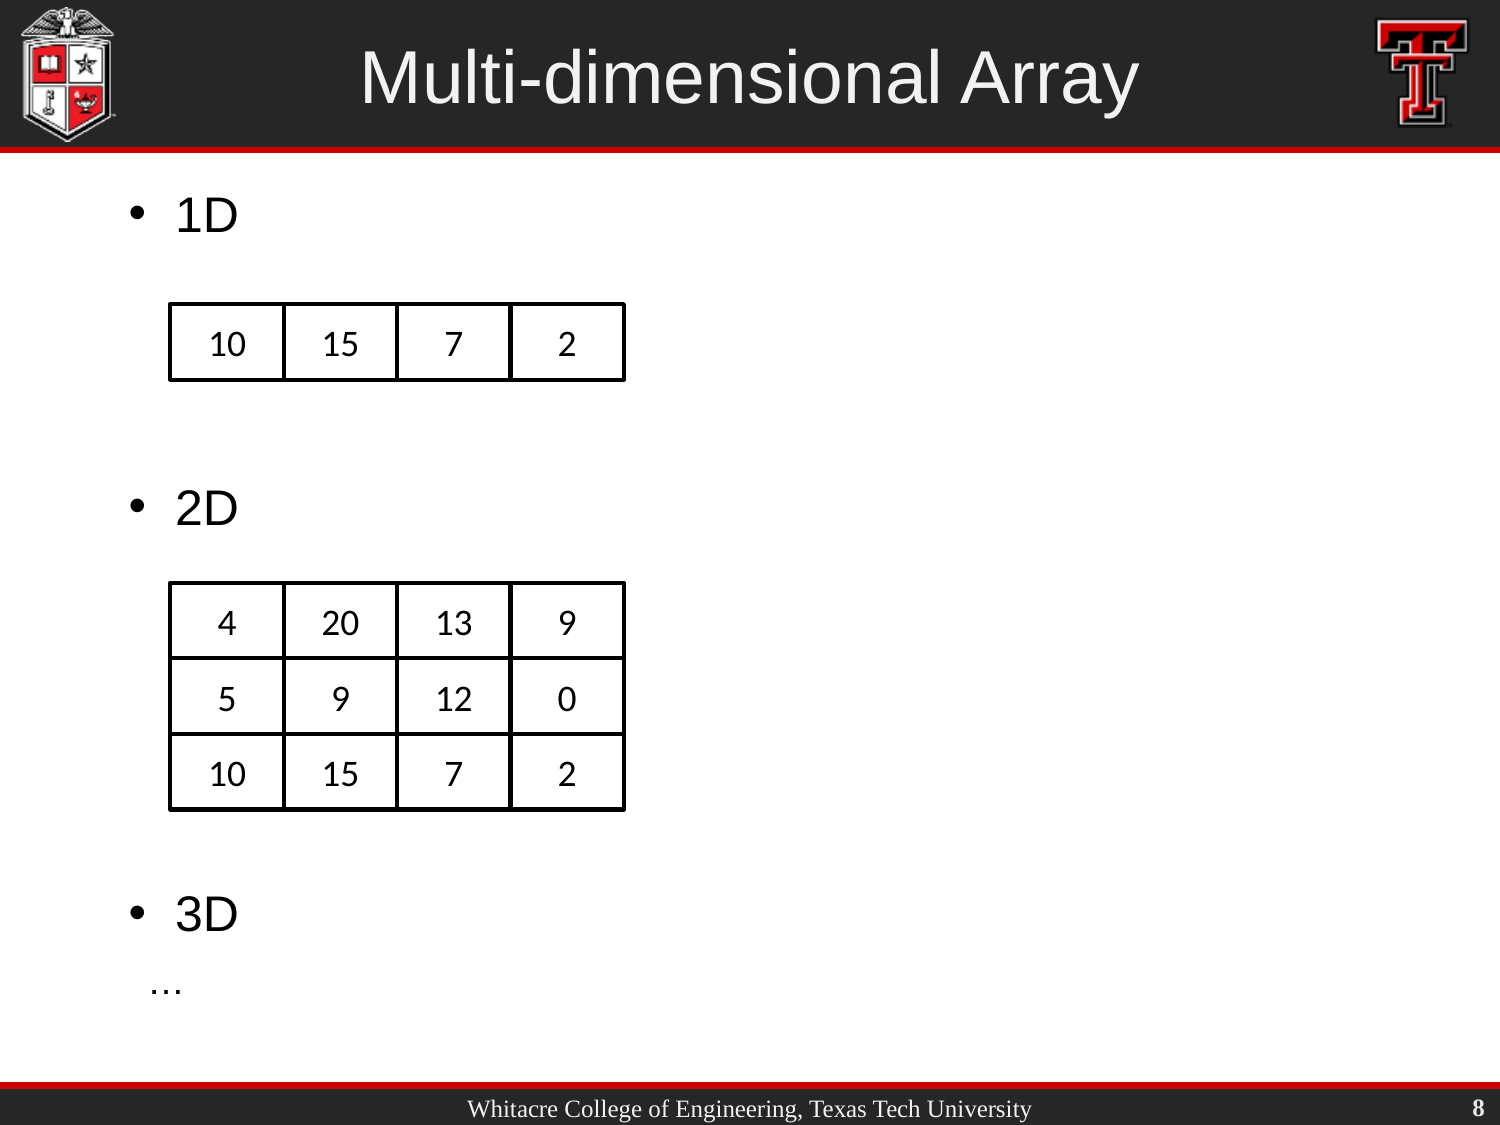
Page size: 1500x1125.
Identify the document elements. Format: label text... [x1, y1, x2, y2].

text_box … [132, 949, 624, 1010]
picture [1373, 14, 1472, 128]
text_box 9 [282, 656, 395, 732]
text_box 4 [168, 581, 282, 656]
text_box 13 [395, 581, 508, 656]
list 1D [113, 174, 1431, 251]
title Multi-dimensional Array [151, 6, 1349, 141]
text_box 12 [395, 656, 508, 732]
text_box 0 [508, 656, 626, 732]
text_box 5 [168, 656, 282, 732]
text_box 2D [113, 467, 1431, 544]
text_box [170, 733, 625, 810]
text_box 9 [508, 581, 626, 656]
text_box 20 [282, 581, 395, 656]
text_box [170, 303, 625, 380]
picture [21, 7, 116, 142]
text_box 3D [113, 874, 1431, 950]
slide_number 8 [1392, 1086, 1500, 1125]
